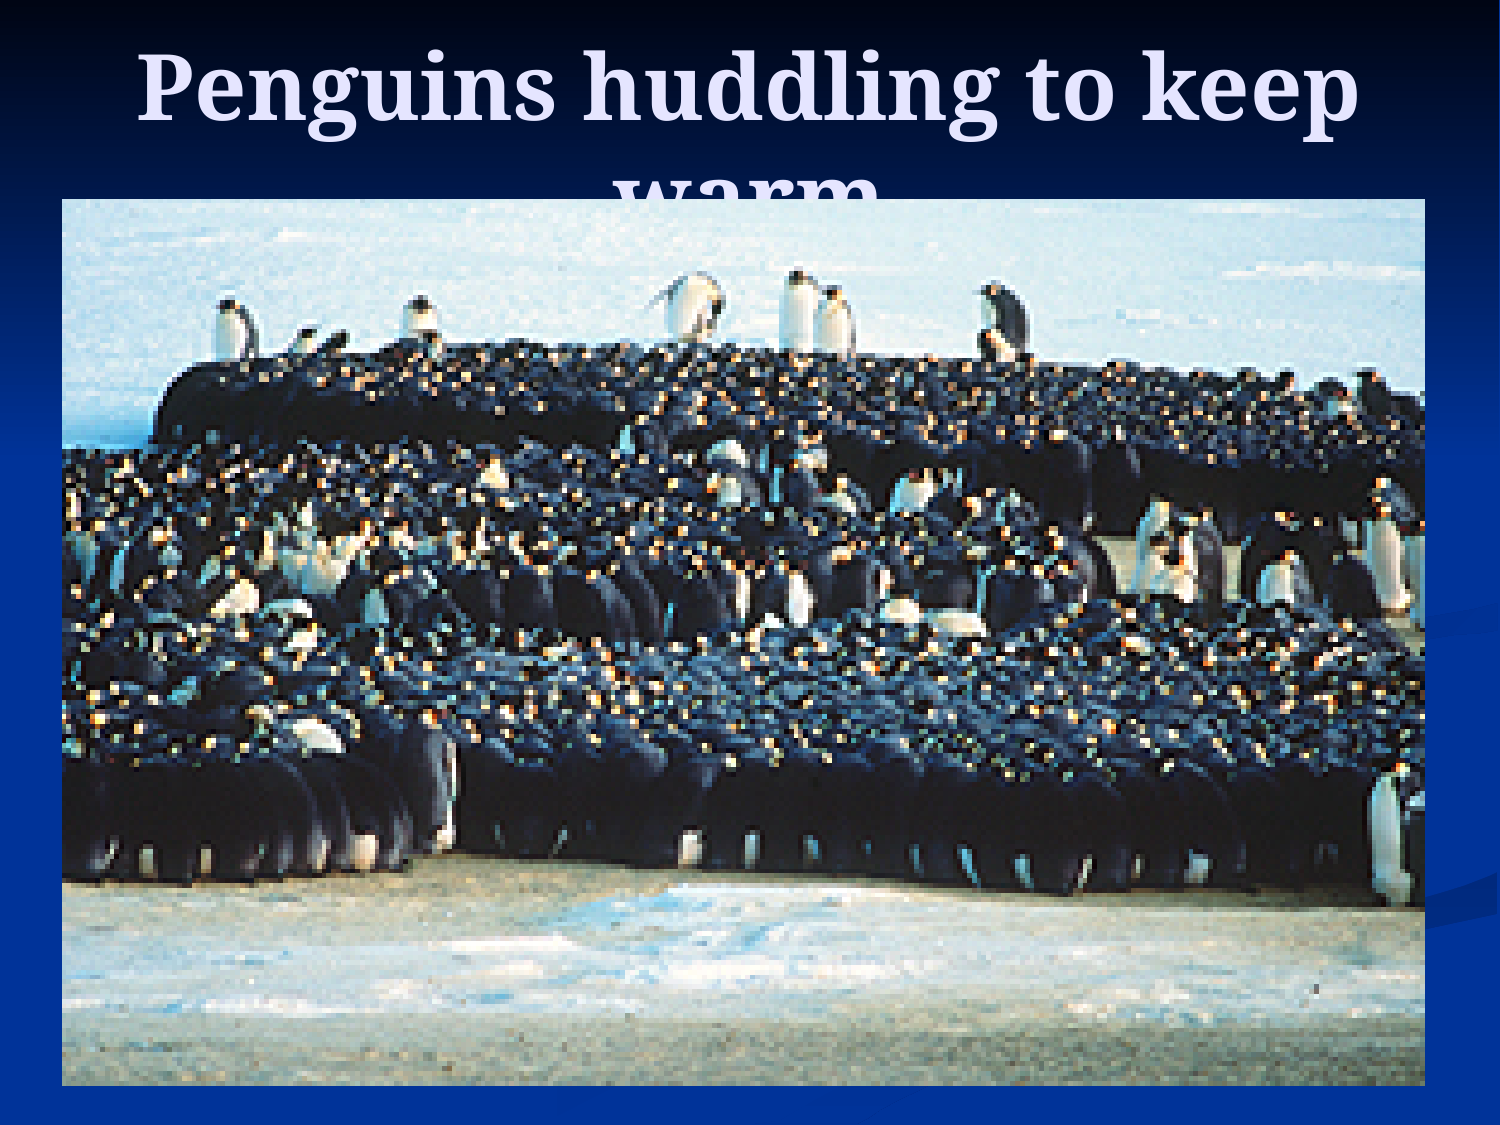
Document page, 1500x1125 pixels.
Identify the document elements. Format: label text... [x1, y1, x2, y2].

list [62, 199, 1425, 1086]
title Penguins huddling to keep warm [75, 45, 1425, 199]
